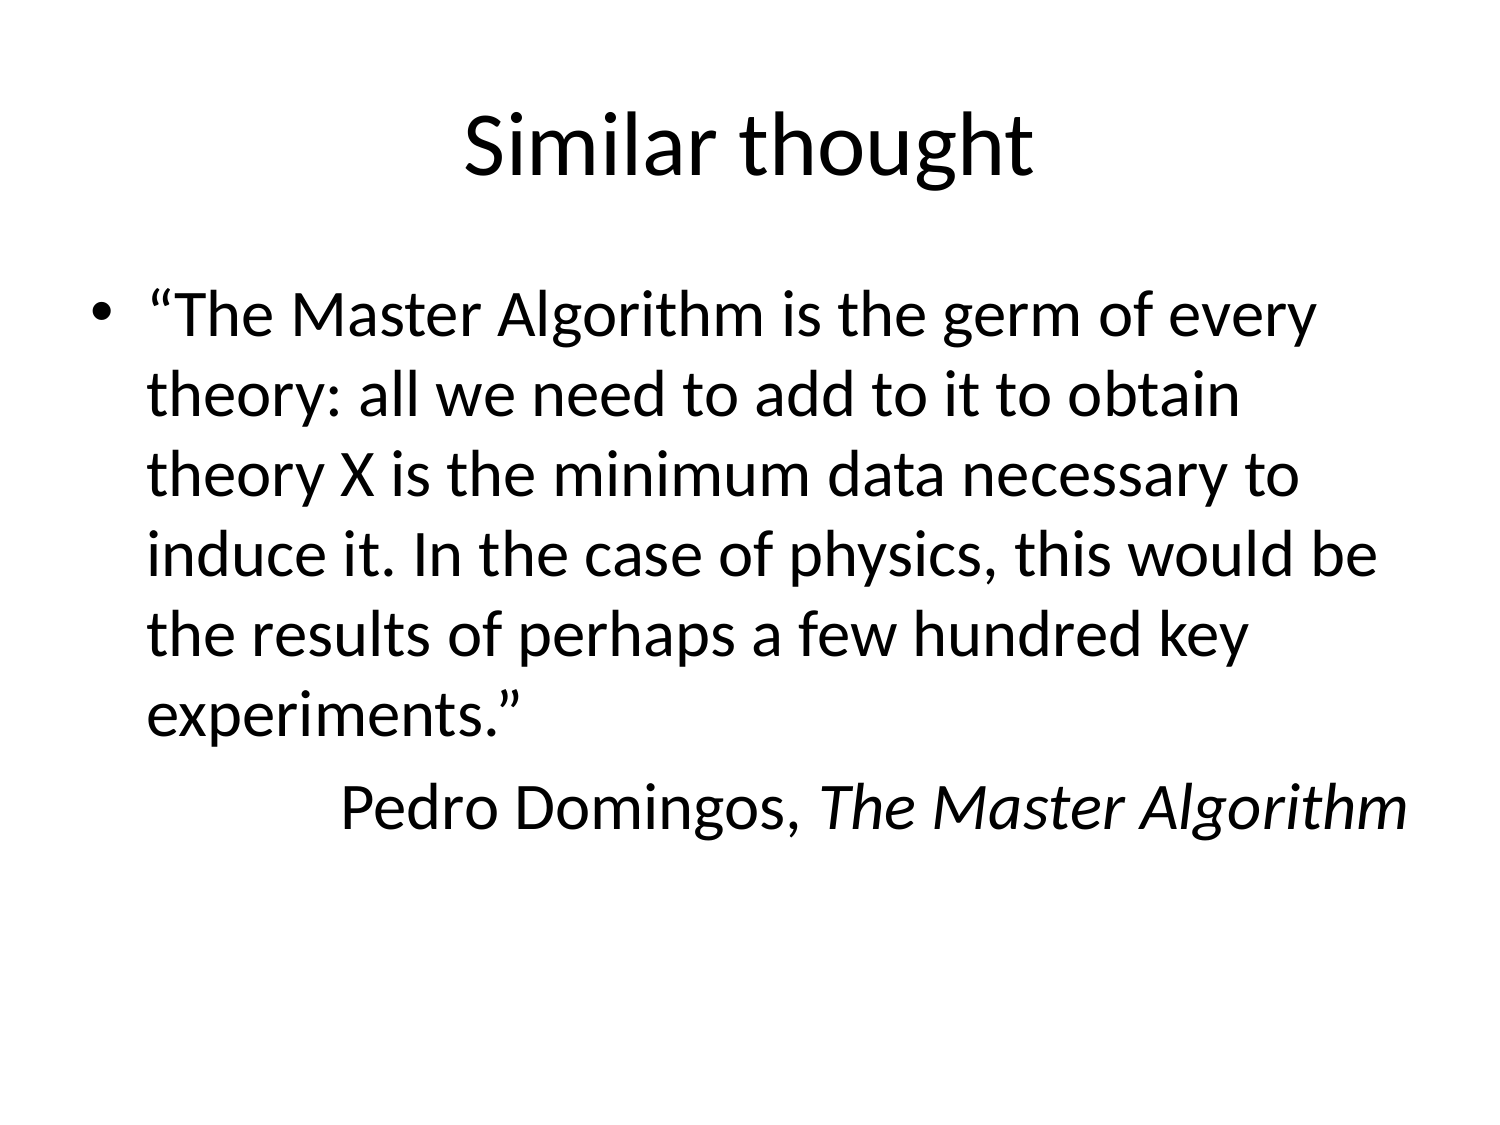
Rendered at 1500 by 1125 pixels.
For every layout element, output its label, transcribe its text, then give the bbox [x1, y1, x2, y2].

list “The Master Algorithm is the germ of every theory: all we need to add to it to obtain theory X is the minimum data necessary to induce it. In the case of physics, this would be the results of perhaps a few hundred key experiments.” Pedro Domingos, The Master Algorithm [75, 262, 1425, 1005]
title Similar thought [75, 45, 1425, 233]
